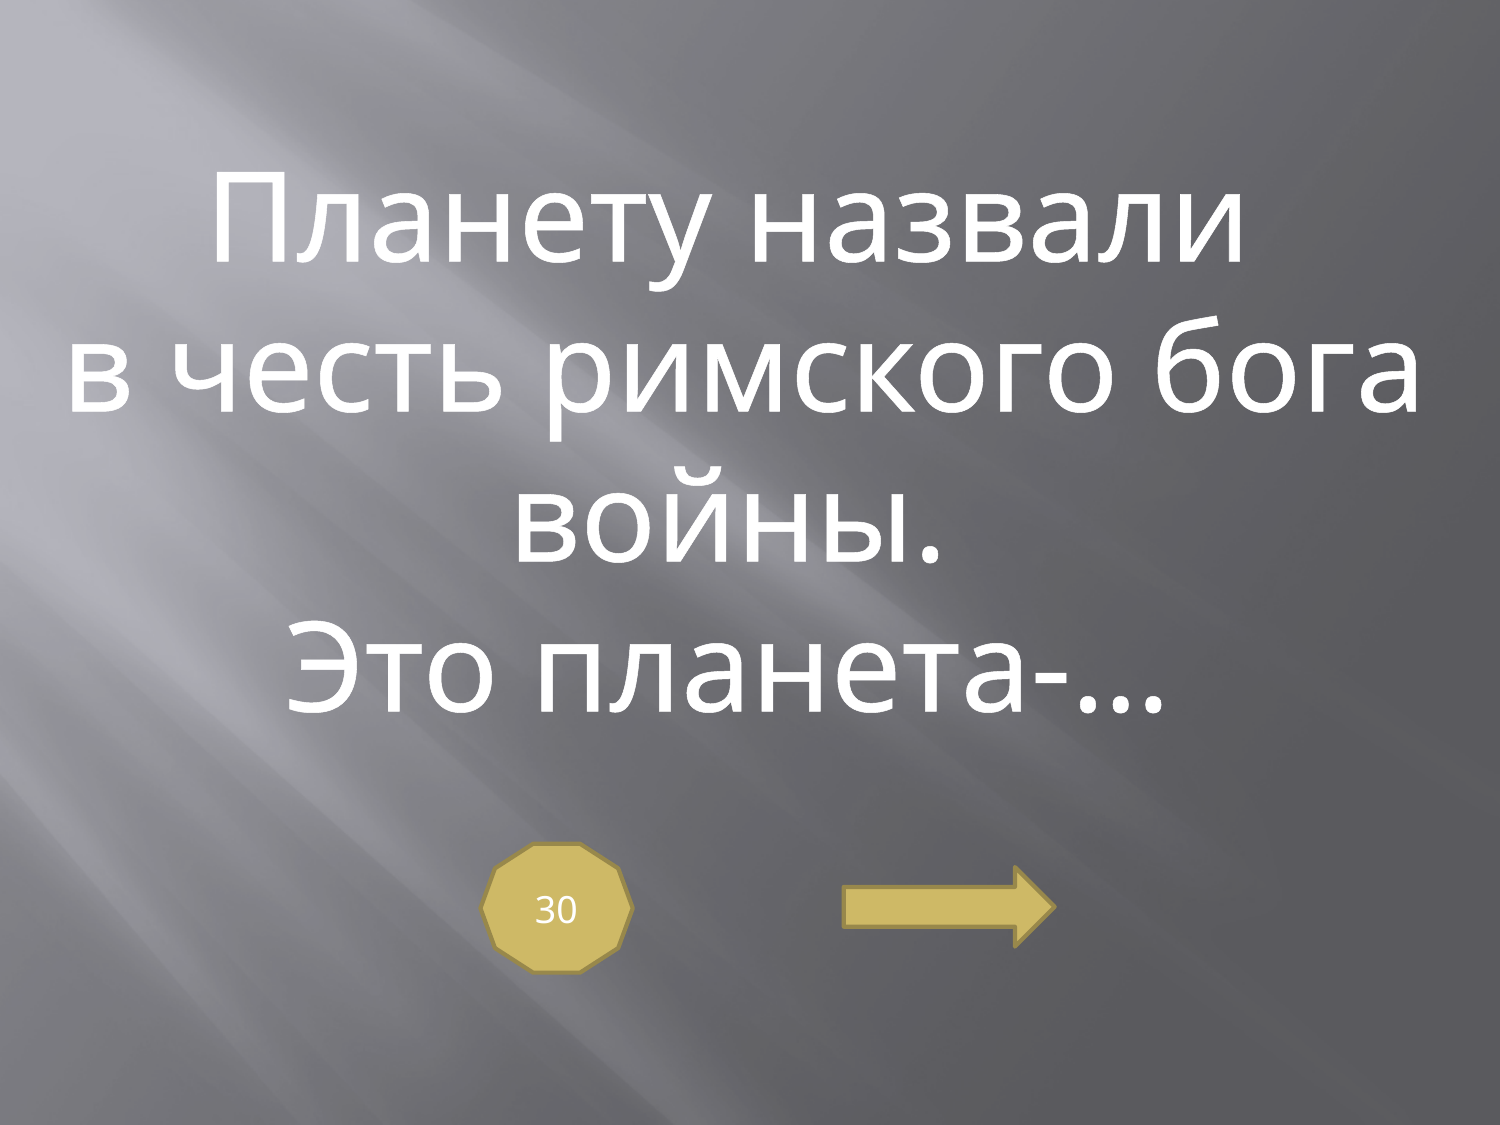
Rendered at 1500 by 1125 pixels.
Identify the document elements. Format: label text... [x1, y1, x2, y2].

text_box [841, 894, 1057, 949]
text_box 30 [478, 841, 635, 975]
text_box Планету назвали в честь римского бога войны. Это планета-… [46, 128, 1442, 894]
